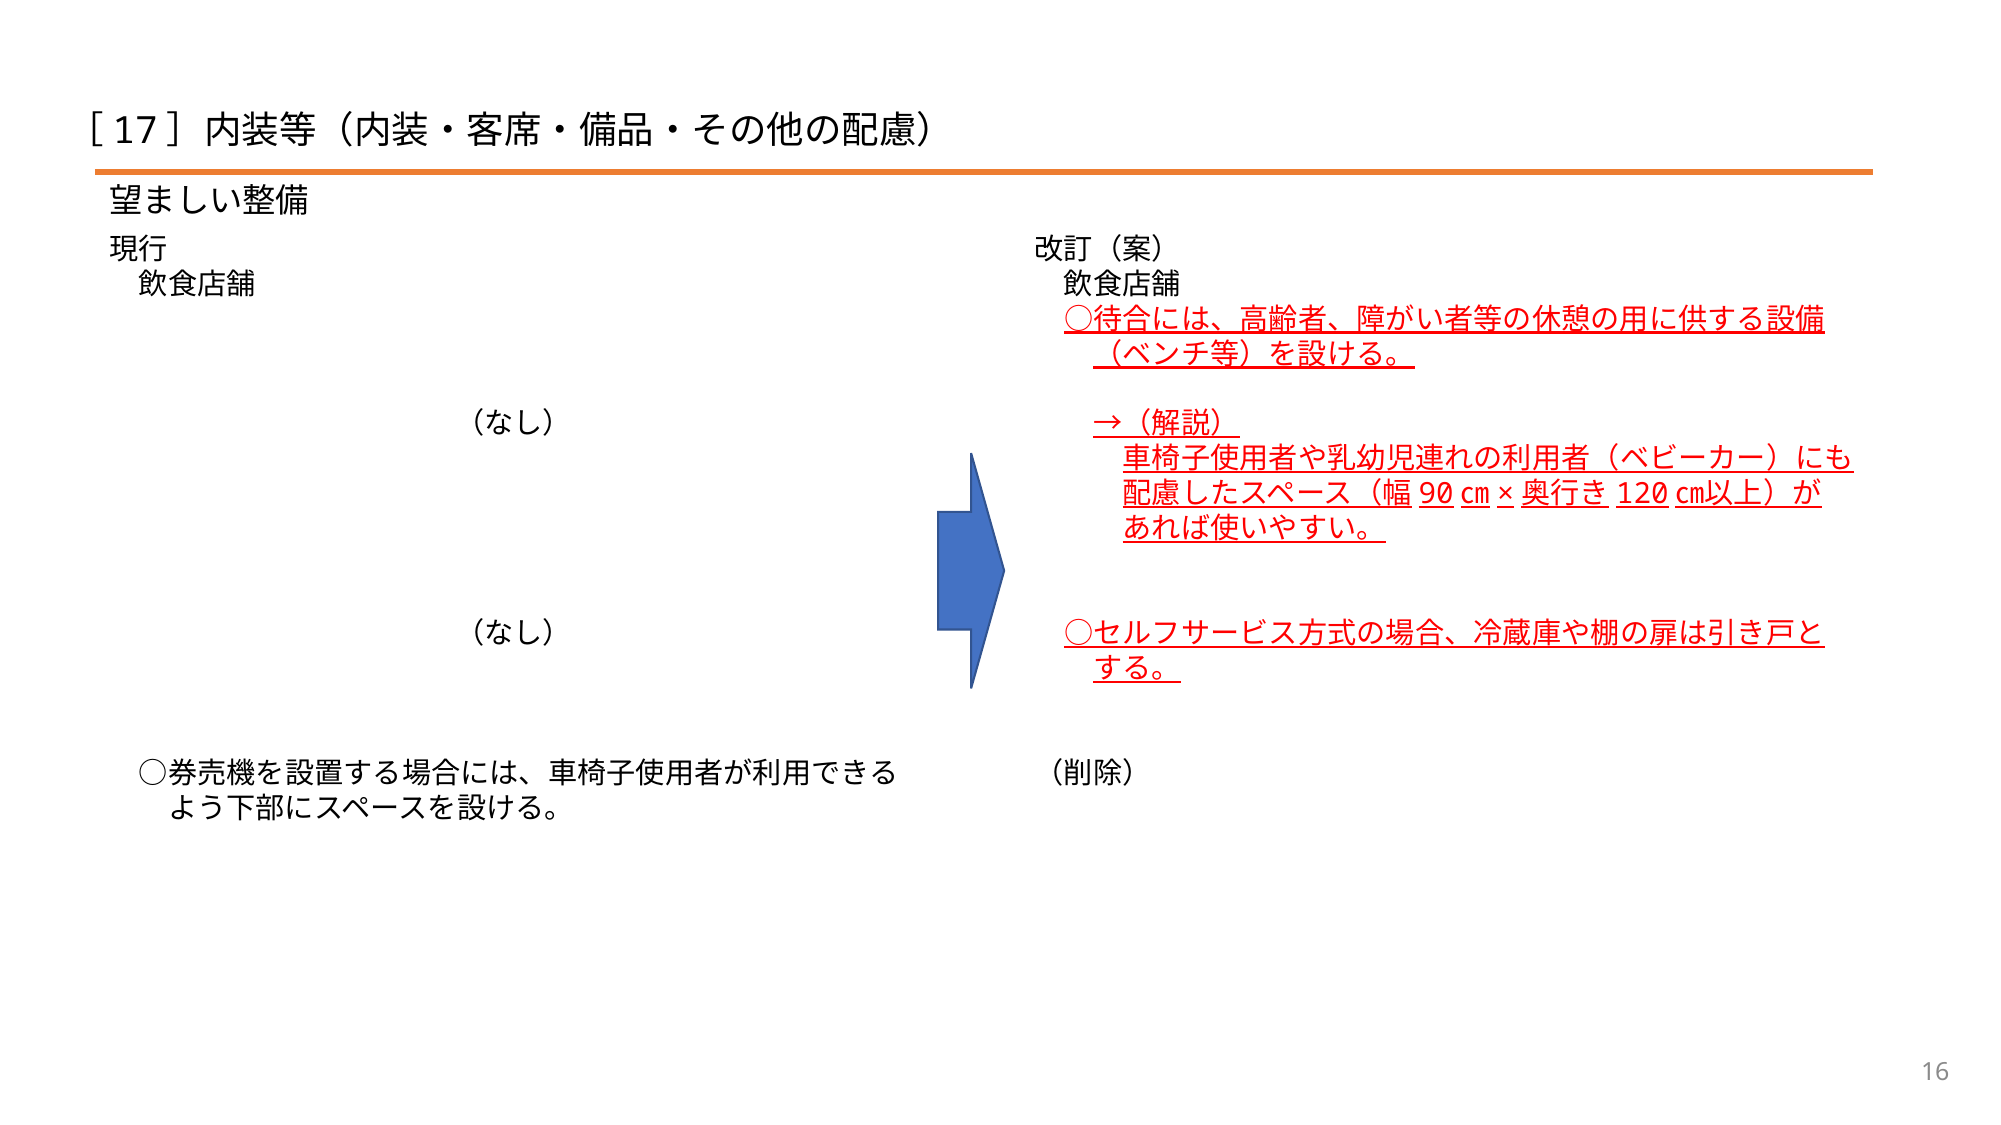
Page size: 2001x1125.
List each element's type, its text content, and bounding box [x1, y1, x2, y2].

slide_number 16 [1514, 1042, 1965, 1103]
text_box 改訂（案） 飲食店舗 ○待合には、高齢者、障がい者等の休憩の用に供する設備 （ベンチ等）を設ける。 →（解説） 車椅子使用者や乳幼児連れの利用者（ベビーカー）にも 配慮したスペース（幅90㎝×奥行き120㎝以上）が あれば使いやすい。 ○セルフサービス方式の場合、冷蔵庫や棚の扉は引き戸と する。 （削除） [1019, 222, 1874, 798]
text_box [937, 452, 1006, 689]
text_box 望ましい整備 [94, 173, 980, 227]
title ［17］内装等（内装・客席・備品・その他の配慮） [51, 90, 1077, 168]
text_box 現行 飲食店舗 （なし） （なし） ○券売機を設置する場合には、車椅子使用者が利用できる よう下部にスペースを設ける。 [94, 222, 933, 833]
